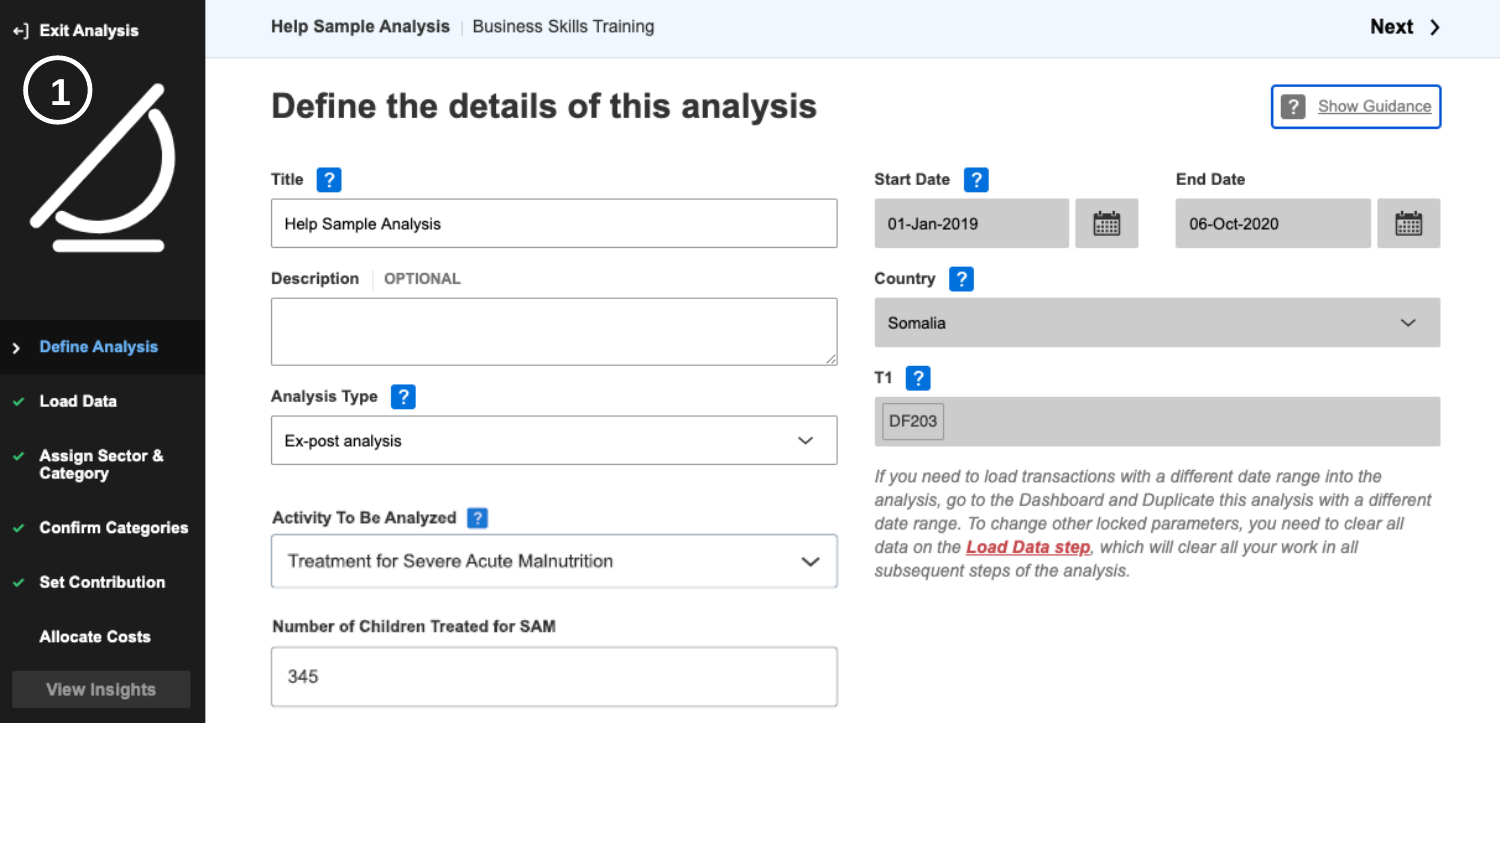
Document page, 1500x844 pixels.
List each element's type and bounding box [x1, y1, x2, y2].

picture [0, 0, 1500, 733]
